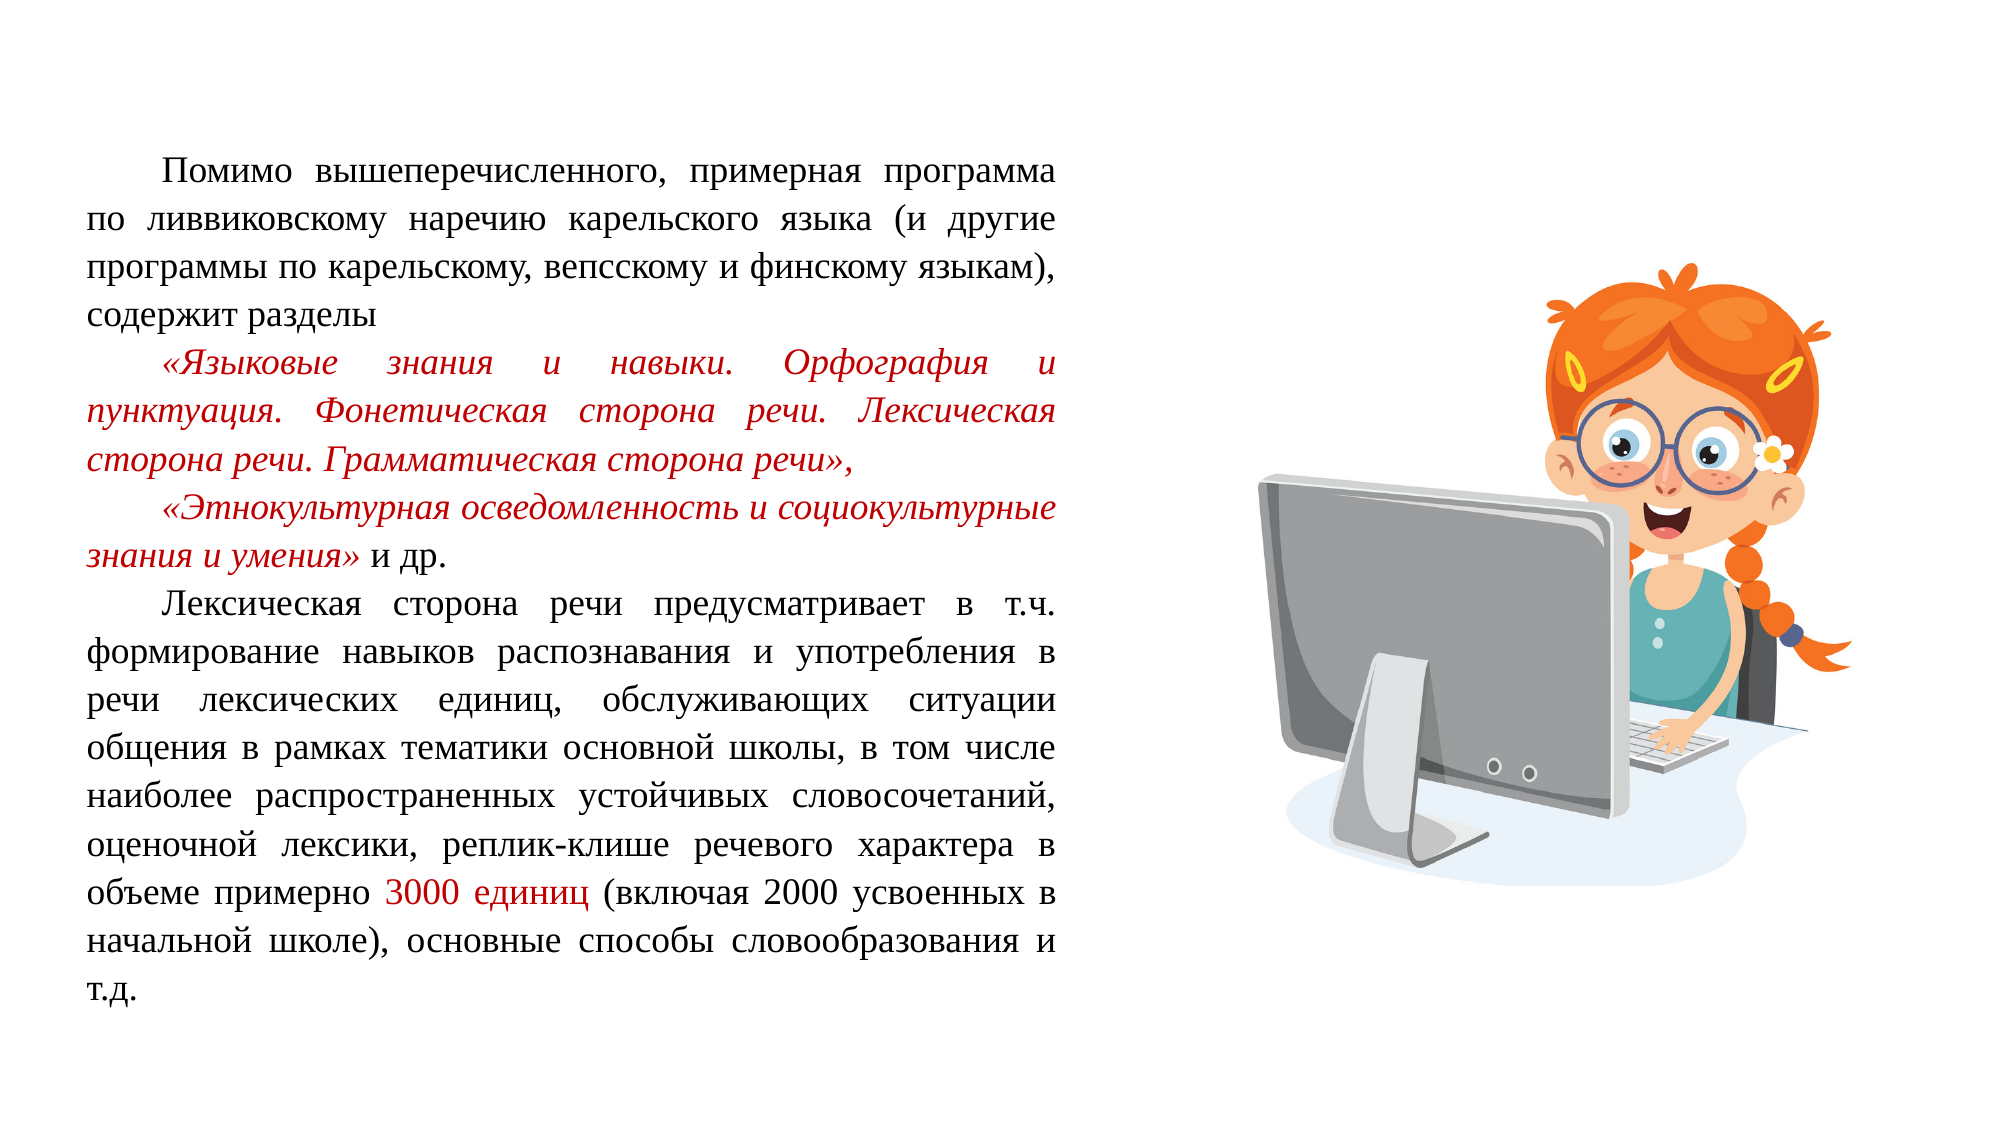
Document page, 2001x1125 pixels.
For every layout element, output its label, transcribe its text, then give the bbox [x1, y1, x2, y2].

text_box Помимо вышеперечисленного, примерная программа по ливвиковскому наречию карельского языка (и другие программы по карельскому, вепсскому и финскому языкам), содержит разделы «Языковые знания и навыки. Орфография и пунктуация. Фонетическая сторона речи. Лексическая сторона речи. Грамматическая сторона речи», «Этнокультурная осведомленность и социокультурные знания и умения» и др. Лексическая сторона речи предусматривает в т.ч. формирование навыков распознавания и употребления в речи лексических единиц, обслуживающих ситуации общения в рамках тематики основной школы, в том числе наиболее распространенных устойчивых словосочетаний, оценочной лексики, реплик-клише речевого характера в объеме примерно 3000 единиц (включая 2000 усвоенных в начальной школе), основные способы словообразования и т.д. [71, 134, 1072, 1016]
picture [1218, 239, 1891, 886]
